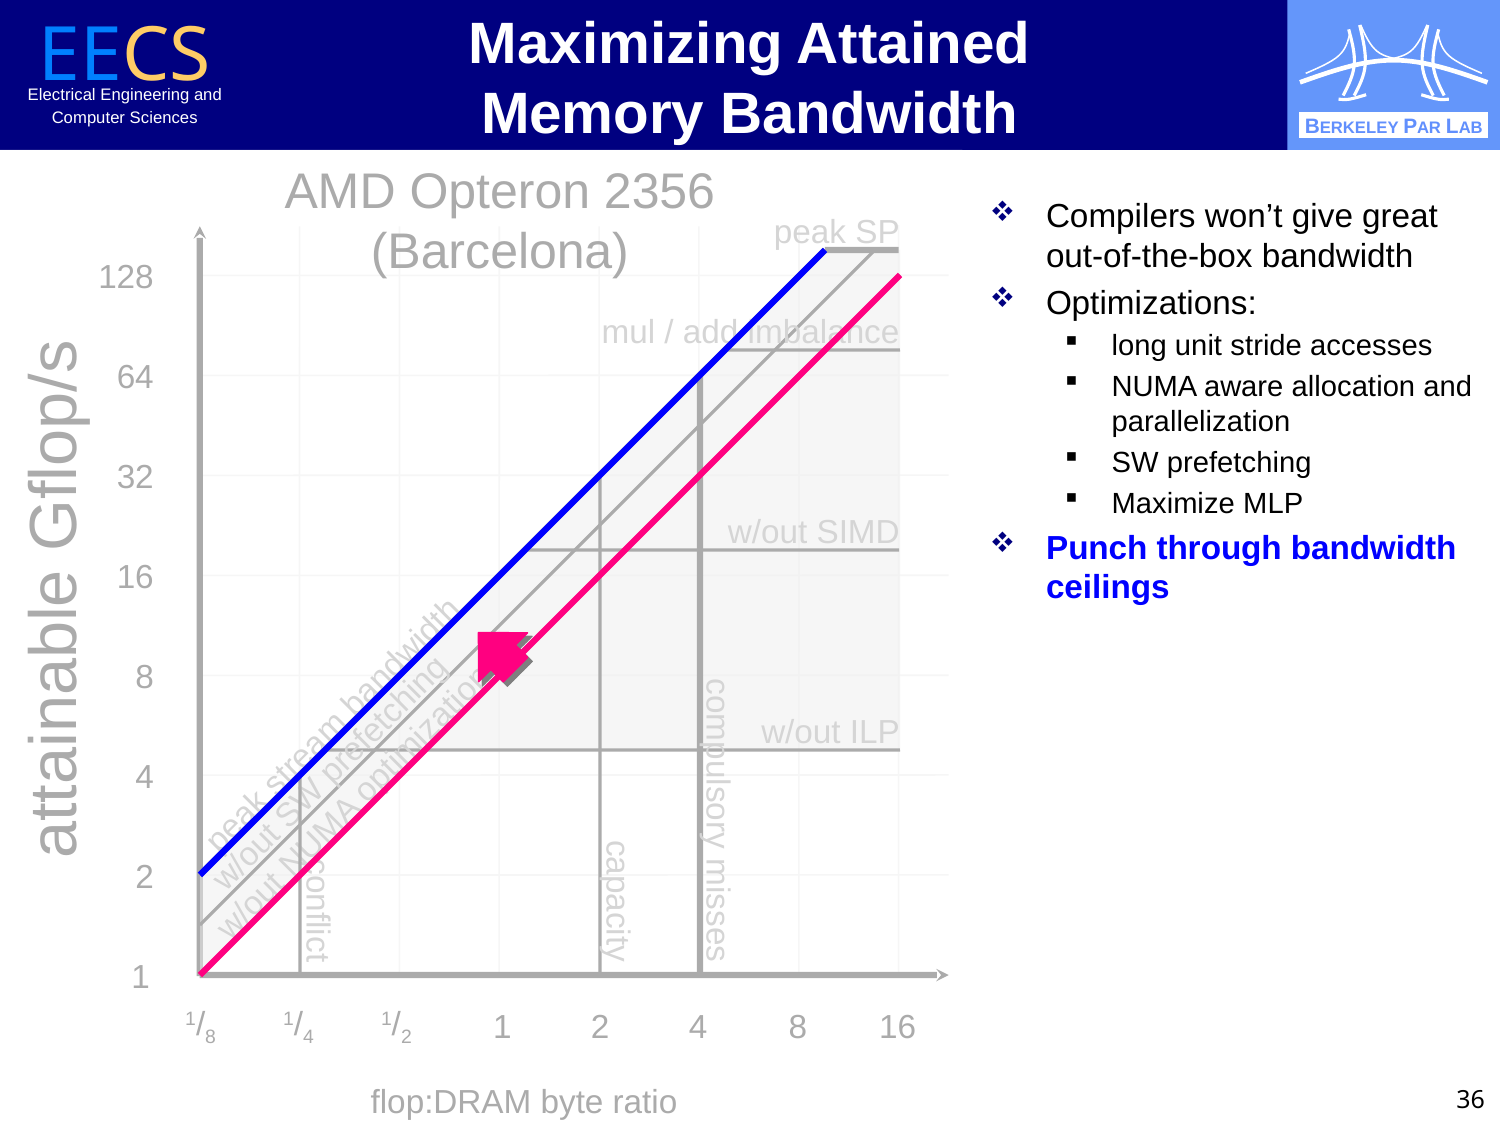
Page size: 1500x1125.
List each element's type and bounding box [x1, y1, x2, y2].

text_box [0, 149, 963, 1125]
title [224, 0, 1275, 150]
slide_number [1149, 1085, 1500, 1125]
text_box [974, 187, 1500, 625]
